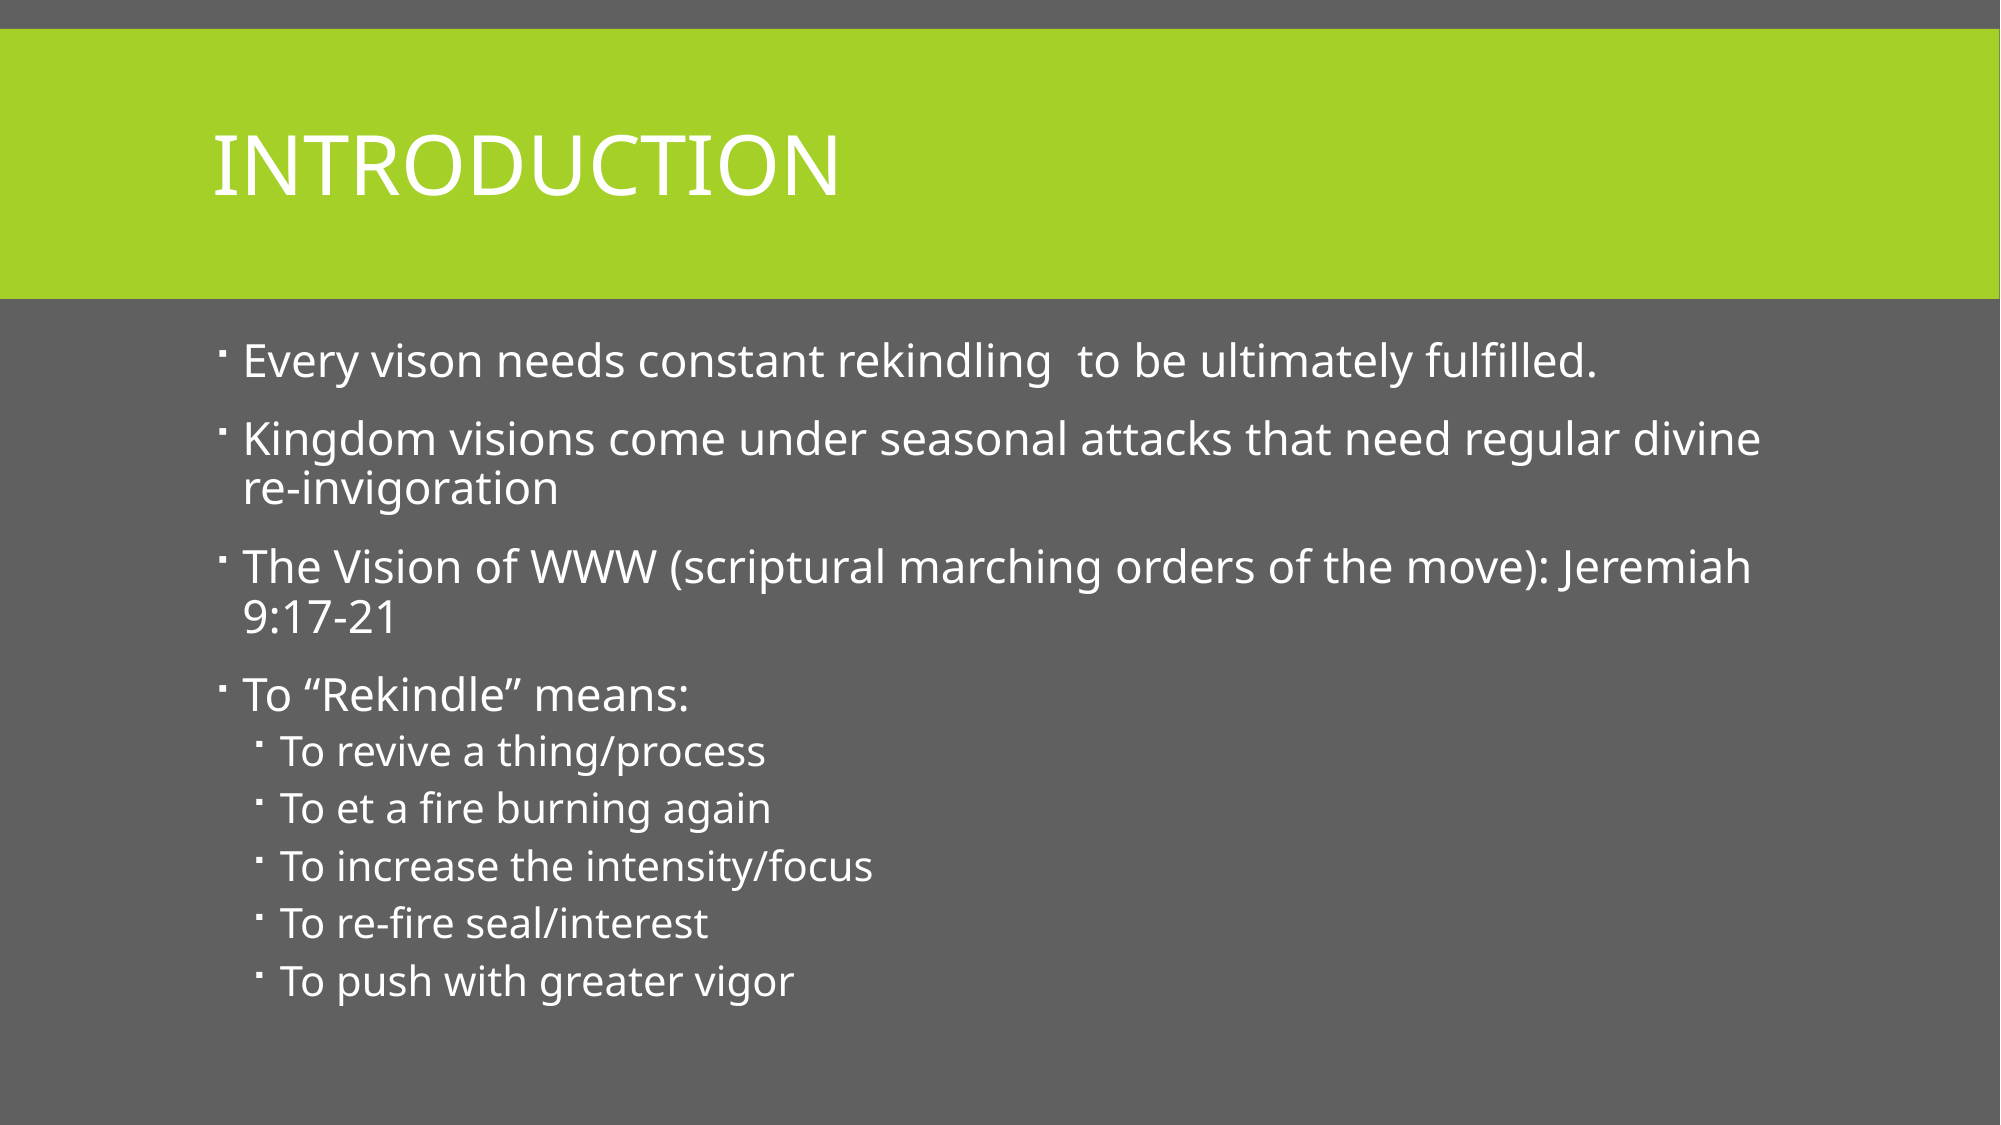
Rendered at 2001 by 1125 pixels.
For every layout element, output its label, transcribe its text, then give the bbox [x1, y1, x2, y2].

list Every vison needs constant rekindling to be ultimately fulfilled. Kingdom visions come under seasonal attacks that need regular divine re-invigoration The Vision of WWW (scriptural marching orders of the move): Jeremiah 9:17-21 To “Rekindle” means: To revive a thing/process To et a fire burning again To increase the intensity/focus To re-fire seal/interest To push with greater vigor [197, 329, 1803, 1020]
title Introduction [197, 46, 1803, 295]
